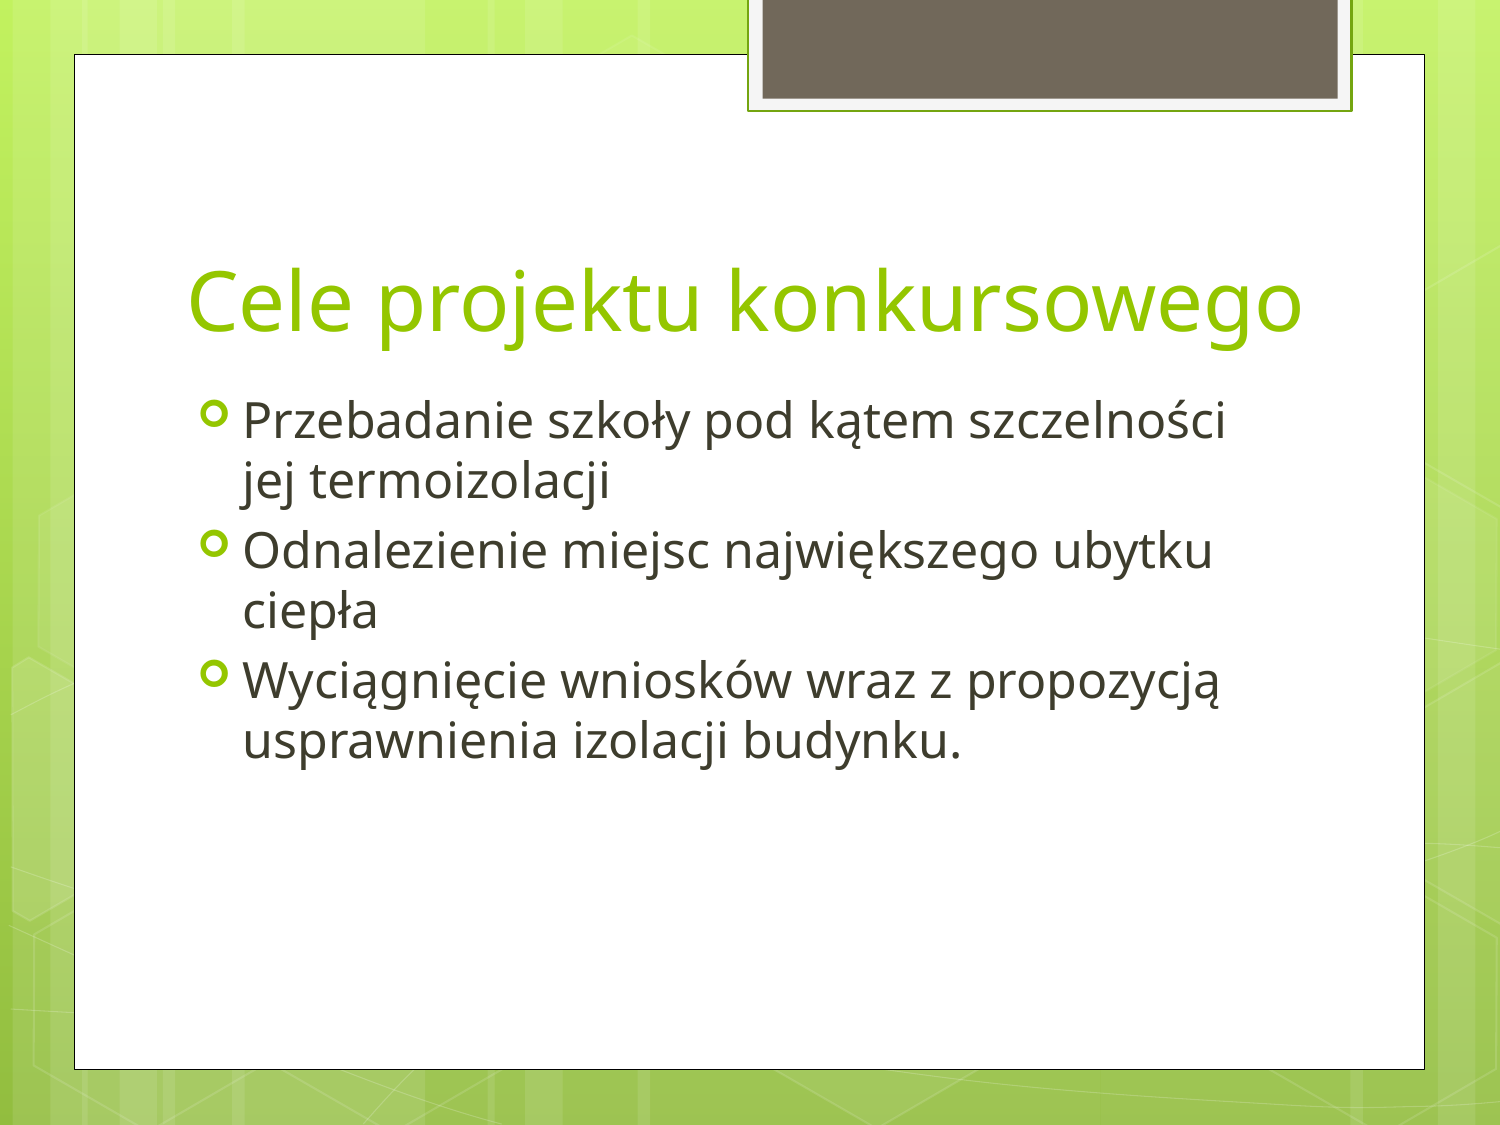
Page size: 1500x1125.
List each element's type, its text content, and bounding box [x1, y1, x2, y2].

list Przebadanie szkoły pod kątem szczelności jej termoizolacji Odnalezienie miejsc największego ubytku ciepła Wyciągnięcie wniosków wraz z propozycją usprawnienia izolacji budynku. [171, 381, 1283, 957]
title Cele projektu konkursowego [171, 168, 1324, 357]
